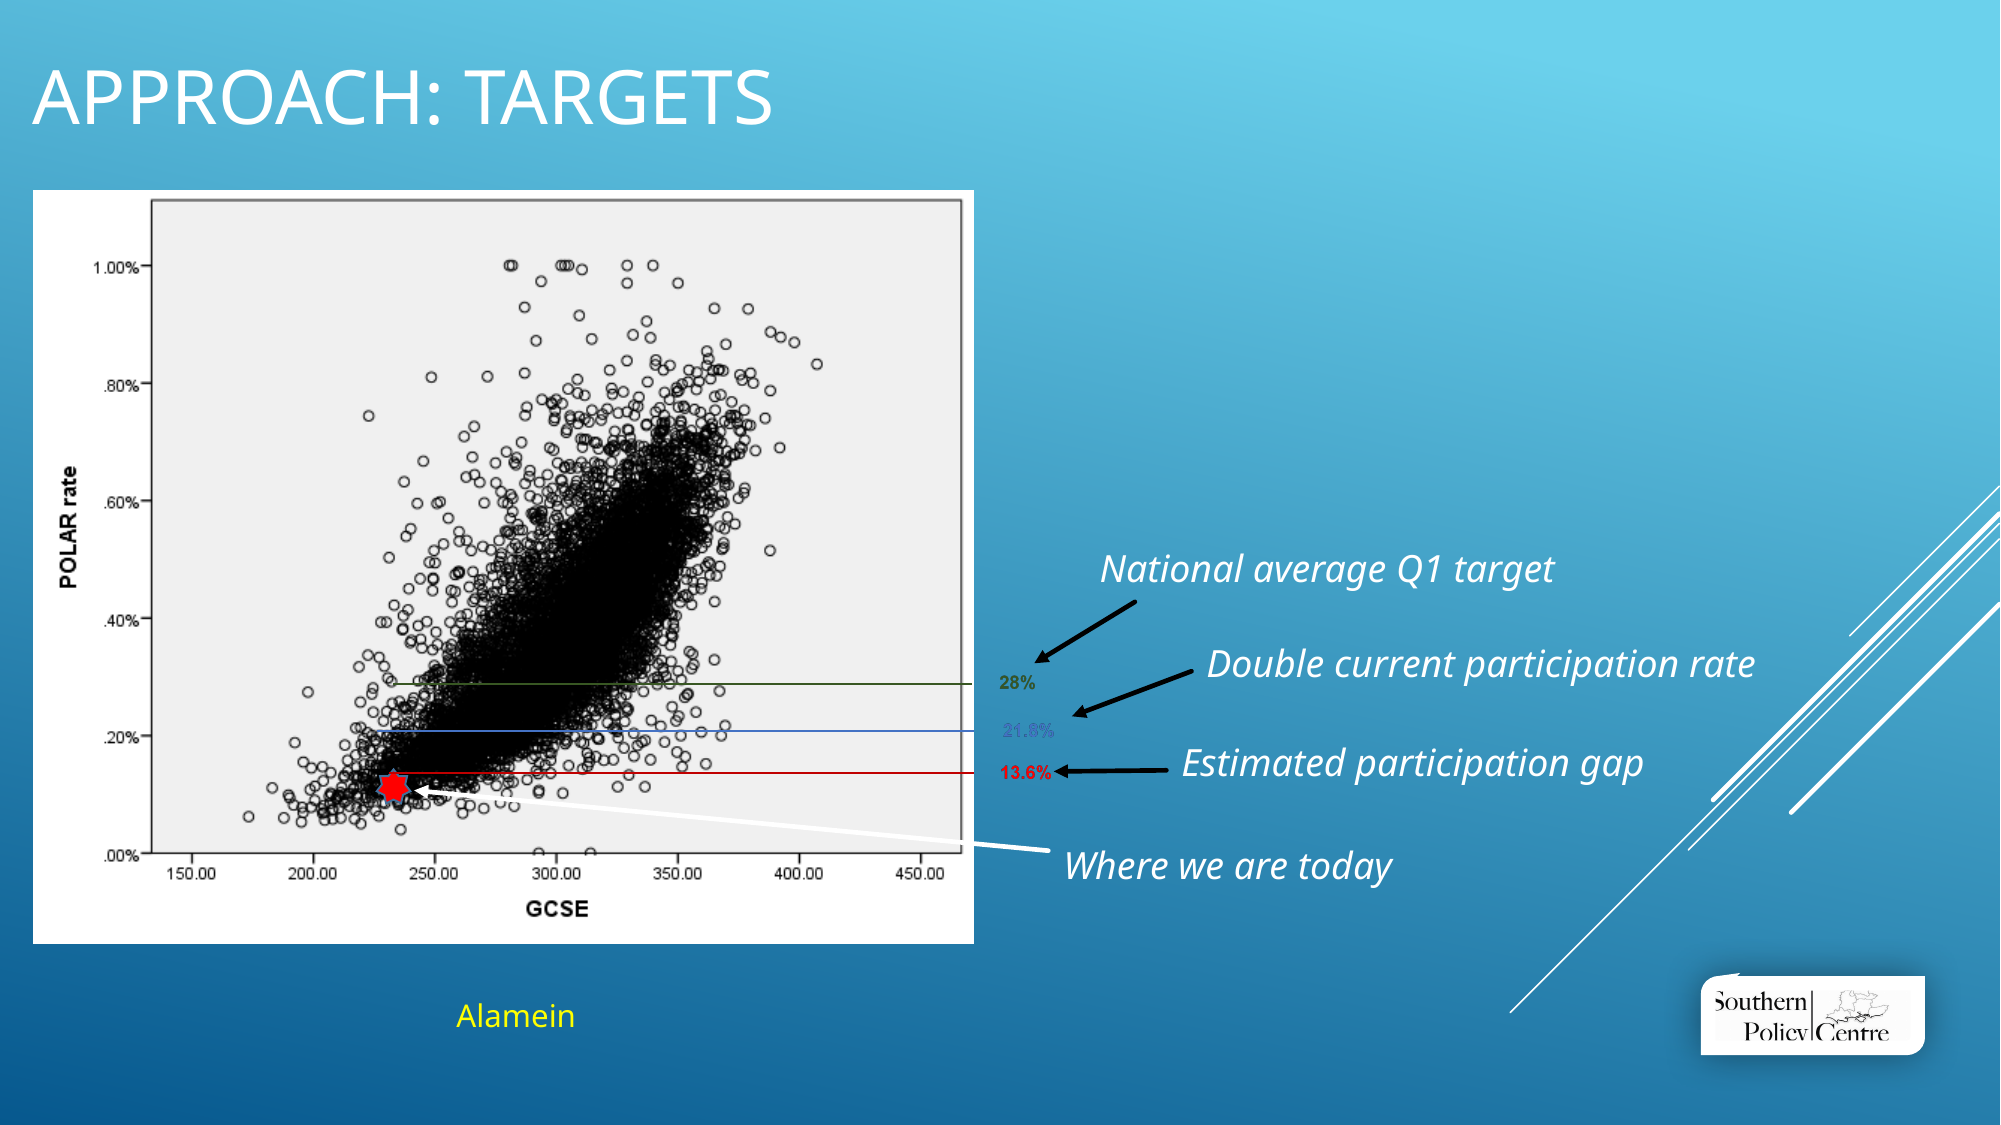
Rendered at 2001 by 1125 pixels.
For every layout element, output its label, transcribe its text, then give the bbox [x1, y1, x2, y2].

text_box Alamein [441, 988, 786, 1042]
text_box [1034, 601, 1136, 664]
text_box National average Q1 target [1085, 537, 1711, 615]
picture [32, 189, 1085, 963]
text_box Double current participation rate [1191, 632, 1879, 710]
text_box Estimated participation gap [1166, 731, 1792, 809]
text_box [413, 790, 1049, 851]
text_box [153, 20, 349, 89]
text_box Where we are today [1085, 834, 1674, 912]
picture [1707, 983, 1918, 1048]
title Approach: targets [17, 0, 1418, 219]
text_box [1071, 670, 1192, 717]
